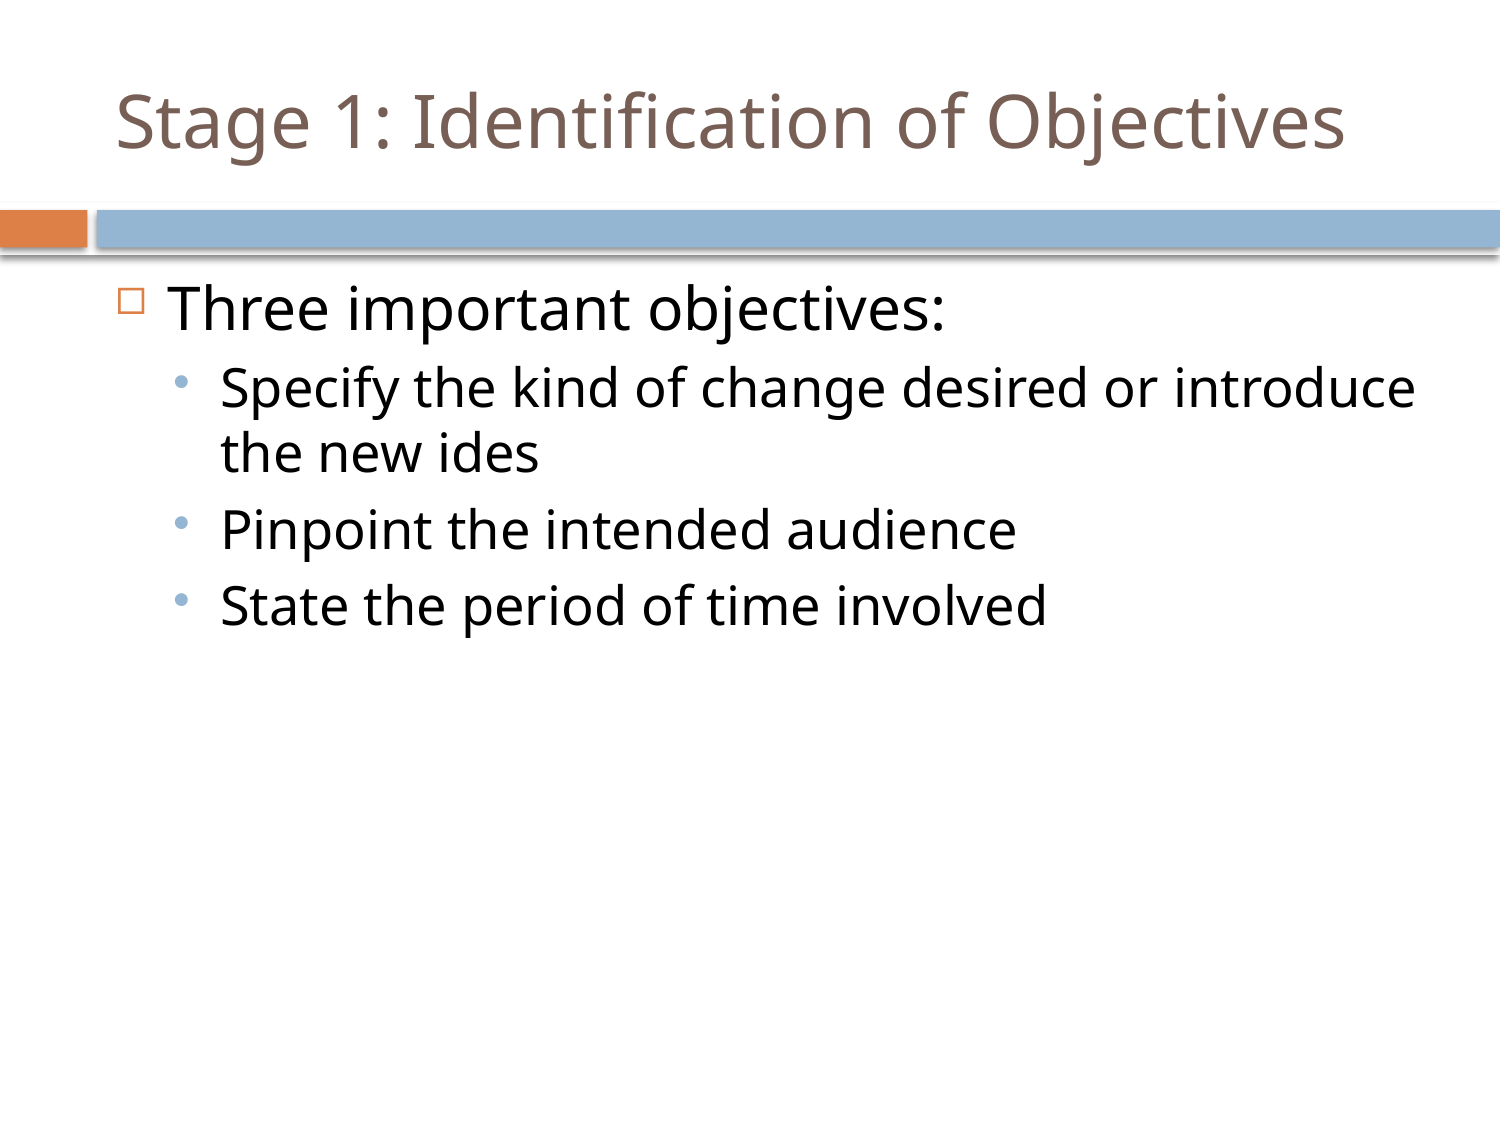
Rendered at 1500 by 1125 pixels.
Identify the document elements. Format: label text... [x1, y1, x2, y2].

list Three important objectives: Specify the kind of change desired or introduce the new ides Pinpoint the intended audience State the period of time involved [100, 262, 1438, 1000]
title Stage 1: Identification of Objectives [100, 37, 1438, 200]
